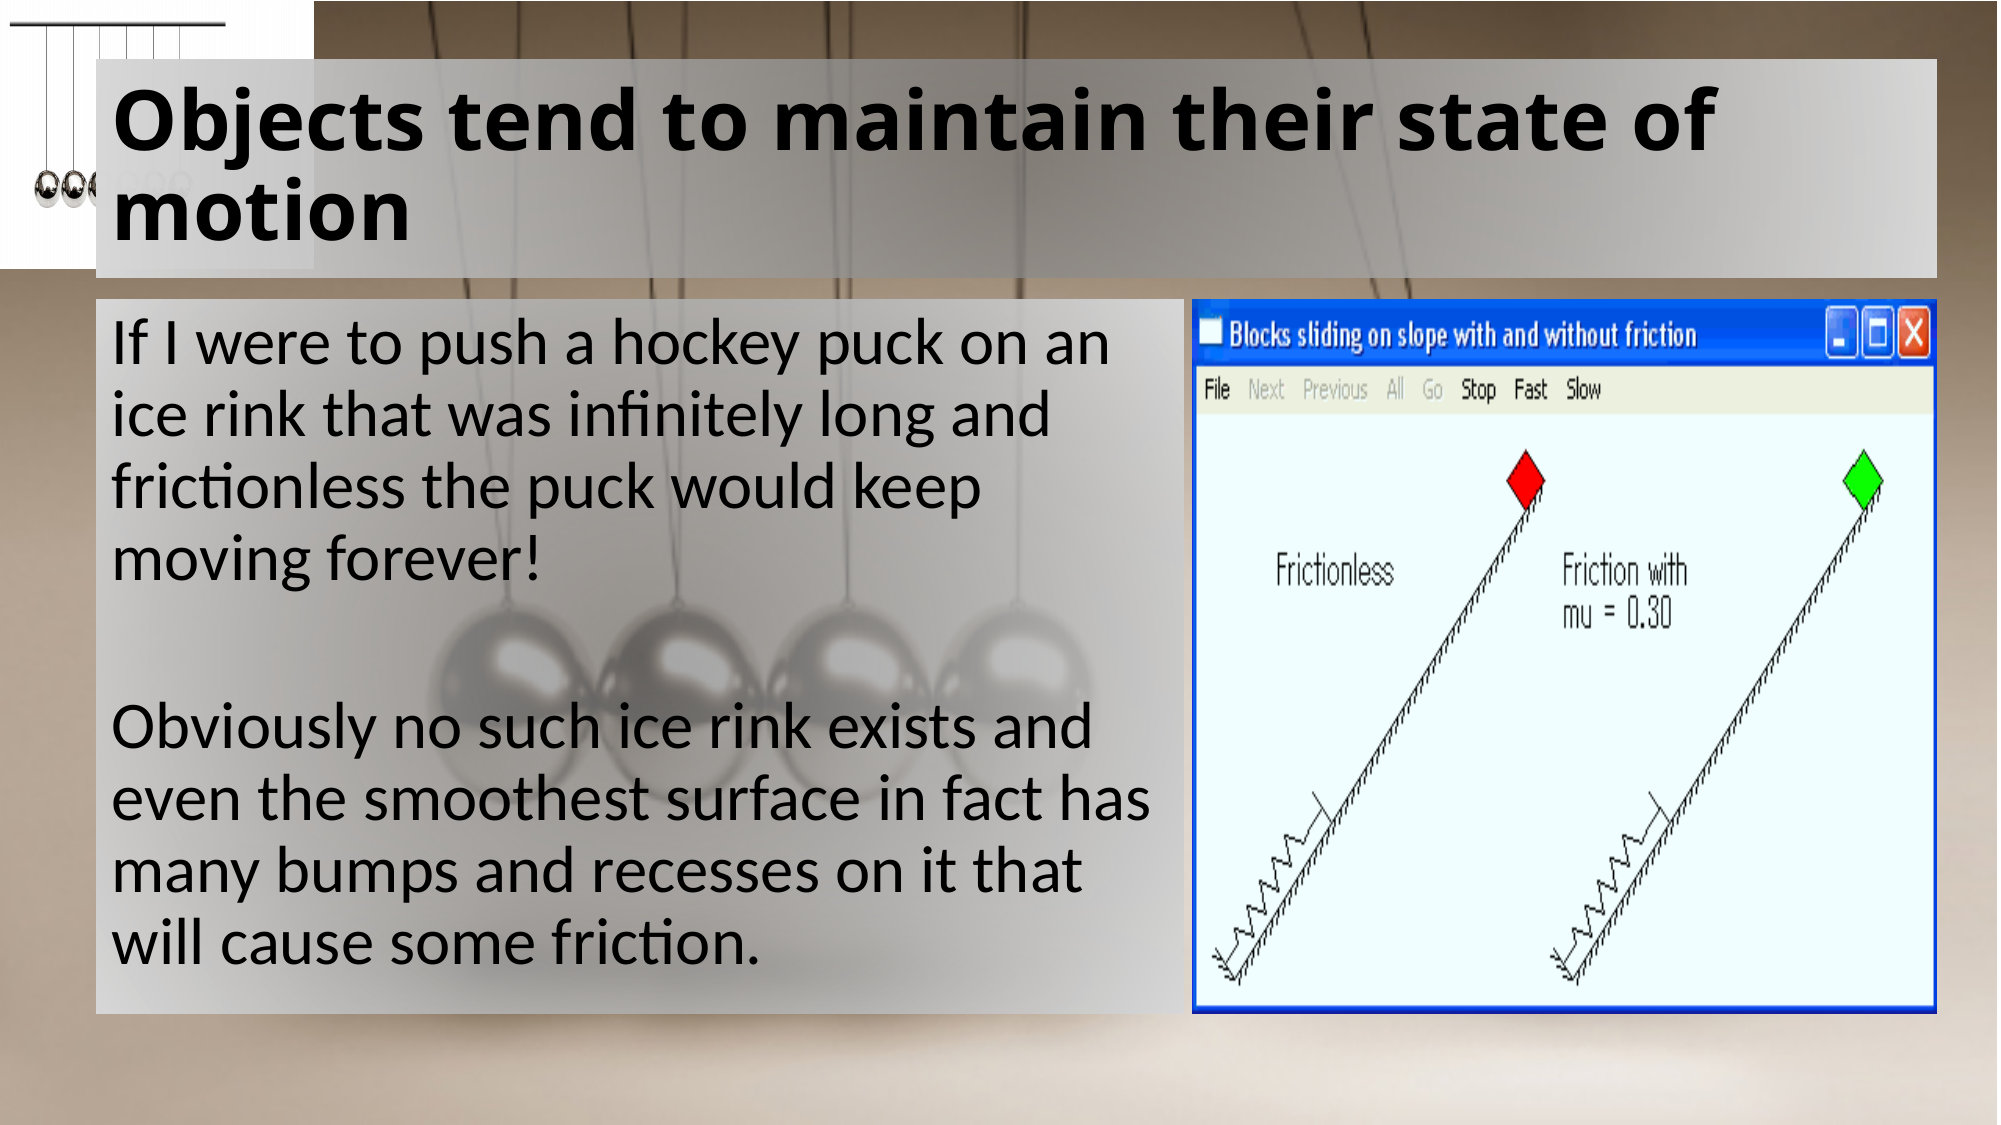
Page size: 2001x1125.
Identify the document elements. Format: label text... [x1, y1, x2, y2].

picture [0, 0, 1997, 1125]
title Objects tend to maintain their state of motion [96, 59, 1937, 278]
list If I were to push a hockey puck on an ice rink that was infinitely long and frictionless the puck would keep moving forever! Obviously no such ice rink exists and even the smoothest surface in fact has many bumps and recesses on it that will cause some friction. [96, 299, 1184, 1014]
